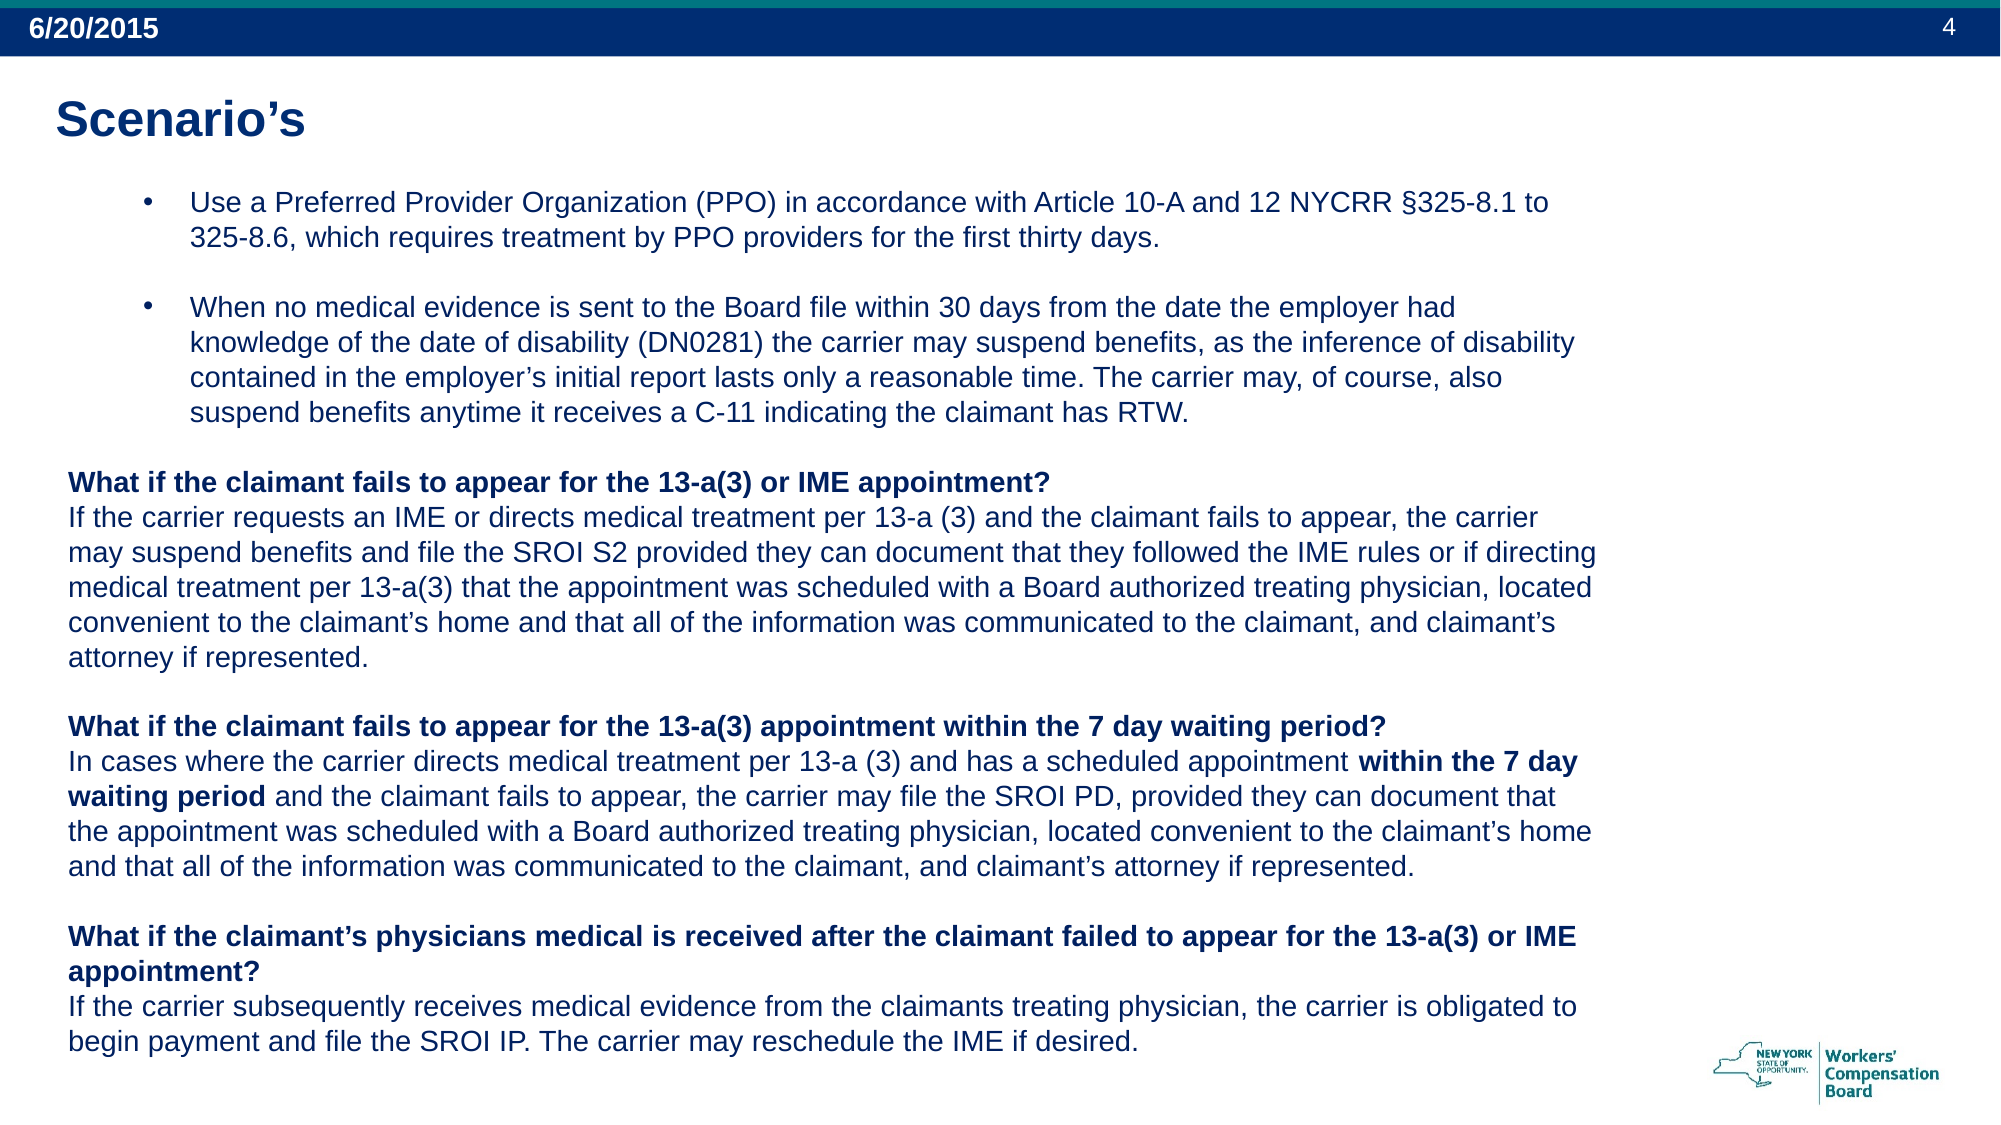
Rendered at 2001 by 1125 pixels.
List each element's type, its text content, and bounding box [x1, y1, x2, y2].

text_box Use a Preferred Provider Organization (PPO) in accordance with Article 10-A and 12 NYCRR §325-8.1 to 325-8.6, which requires treatment by PPO providers for the first thirty days. When no medical evidence is sent to the Board file within 30 days from the date the employer had knowledge of the date of disability (DN0281) the carrier may suspend benefits, as the inference of disability contained in the employer’s initial report lasts only a reasonable time. The carrier may, of course, also suspend benefits anytime it receives a C-11 indicating the claimant has RTW. What if the claimant fails to appear for the 13-a(3) or IME appointment? If the carrier requests an IME or directs medical treatment per 13-a (3) and the claimant fails to appear, the carrier may suspend benefits and file the SROI S2 provided they can document that they followed the IME rules or if directing medical treatment per 13-a(3) that the appointment was scheduled with a Board authorized treating physician, located convenient to the claimant’s home and that all of the information was communicated to the claimant, and claimant’s attorney if represented. What if the claimant fails to appear for the 13-a(3) appointment within the 7 day waiting period? In cases where the carrier directs medical treatment per 13-a (3) and has a scheduled appointment within the 7 day waiting period and the claimant fails to appear, the carrier may file the SROI PD, provided they can document that the appointment was scheduled with a Board authorized treating physician, located convenient to the claimant’s home and that all of the information was communicated to the claimant, and claimant’s attorney if represented. What if the claimant’s physicians medical is received after the claimant failed to appear for the 13-a(3) or IME appointment? If the carrier subsequently receives medical evidence from the claimants treating physician, the carrier is obligated to begin payment and file the SROI IP. The carrier may reschedule the IME if desired. [53, 141, 1619, 1125]
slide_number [13, 0, 464, 57]
title Scenario’s [40, 90, 1178, 151]
slide_number 4 [1521, 0, 1972, 55]
picture [1707, 1035, 1945, 1111]
